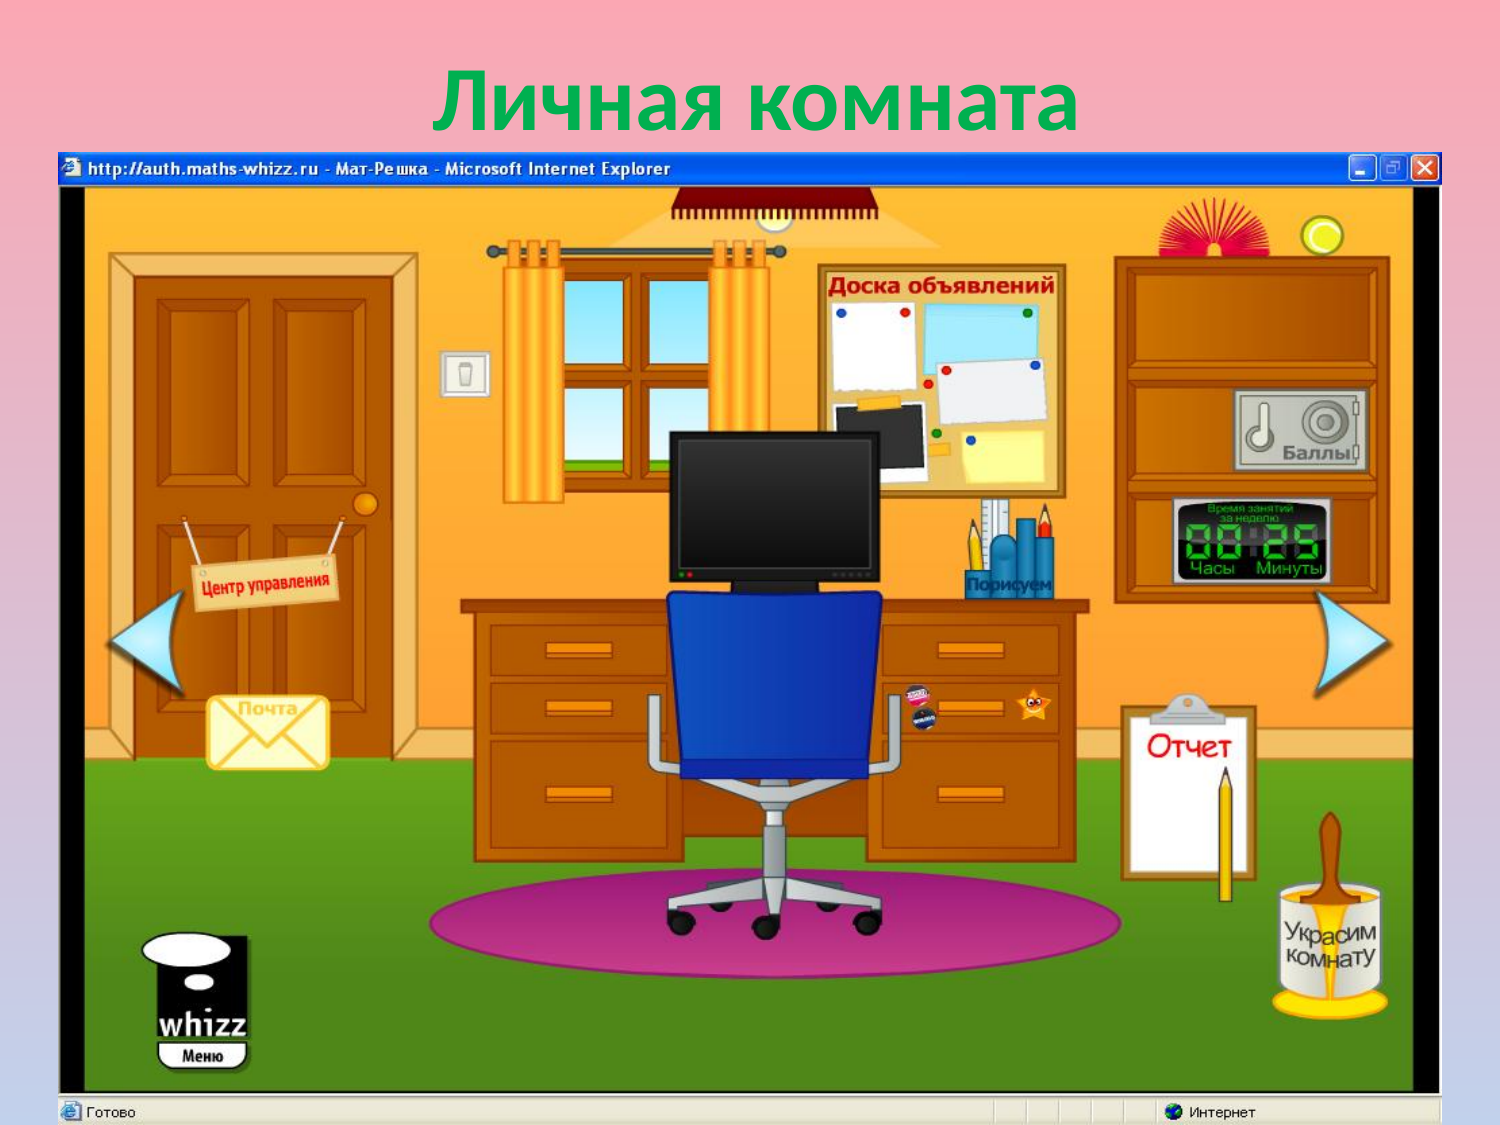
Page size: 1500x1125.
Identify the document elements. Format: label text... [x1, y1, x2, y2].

picture [58, 152, 1442, 1125]
title Личная комната [81, 0, 1433, 151]
